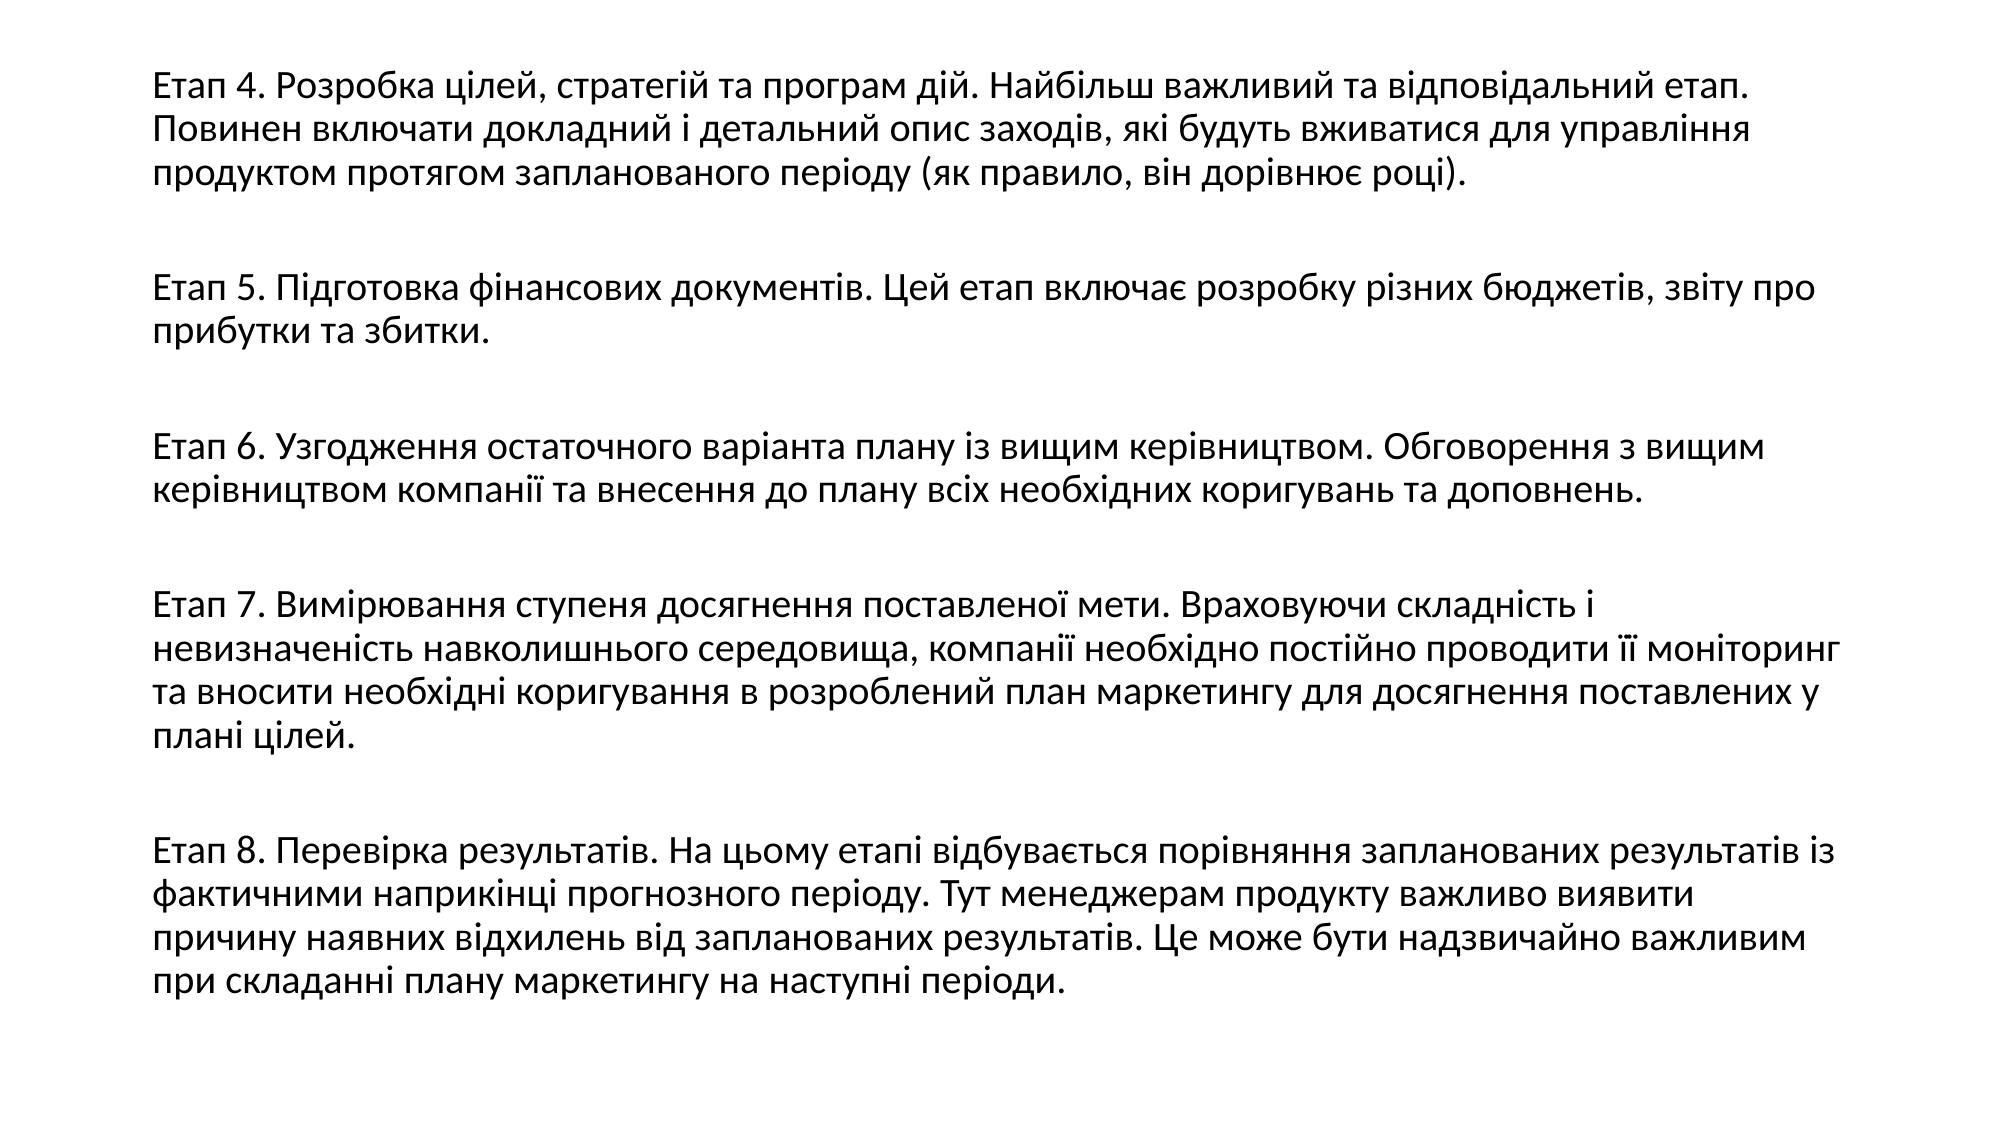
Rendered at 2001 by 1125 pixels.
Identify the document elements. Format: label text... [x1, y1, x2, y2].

list Етап 4. Розробка цілей, стратегій та програм дій. Найбільш важливий та відповідальний етап. Повинен включати докладний і детальний опис заходів, які будуть вживатися для управління продуктом протягом запланованого періоду (як правило, він дорівнює році). Етап 5. Підготовка фінансових документів. Цей етап включає розробку різних бюджетів, звіту про прибутки та збитки. Етап 6. Узгодження остаточного варіанта плану із вищим керівництвом. Обговорення з вищим керівництвом компанії та внесення до плану всіх необхідних коригувань та доповнень. Етап 7. Вимірювання ступеня досягнення поставленої мети. Враховуючи складність і невизначеність навколишнього середовища, компанії необхідно постійно проводити її моніторинг та вносити необхідні коригування в розроблений план маркетингу для досягнення поставлених у плані цілей. Етап 8. Перевірка результатів. На цьому етапі відбувається порівняння запланованих результатів із фактичними наприкінці прогнозного періоду. Тут менеджерам продукту важливо виявити причину наявних відхилень від запланованих результатів. Це може бути надзвичайно важливим при складанні плану маркетингу на наступні періоди. [137, 56, 1863, 1014]
